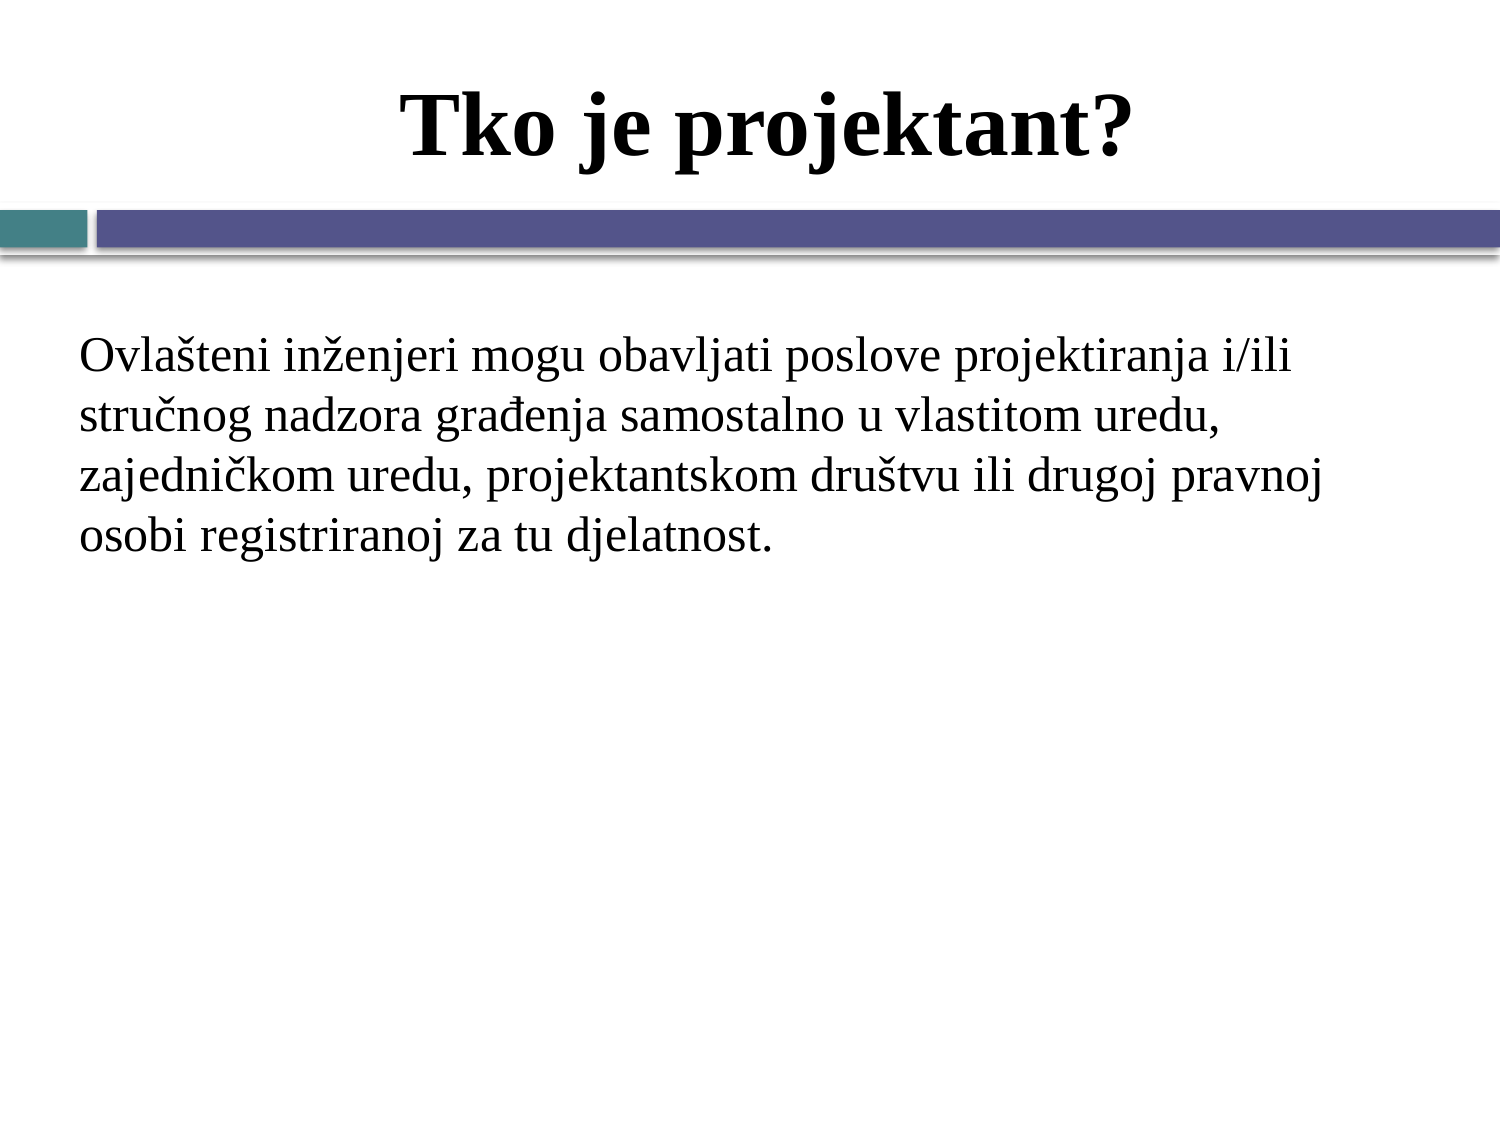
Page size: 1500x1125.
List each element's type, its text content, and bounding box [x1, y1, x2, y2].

title Tko je projektant? [99, 37, 1438, 200]
text_box Ovlašteni inženjeri mogu obavljati poslove projektiranja i/ili stručnog nadzora građenja samostalno u vlastitom uredu, zajedničkom uredu, projektantskom društvu ili drugoj pravnoj osobi registriranoj za tu djelatnost. [64, 314, 1447, 630]
